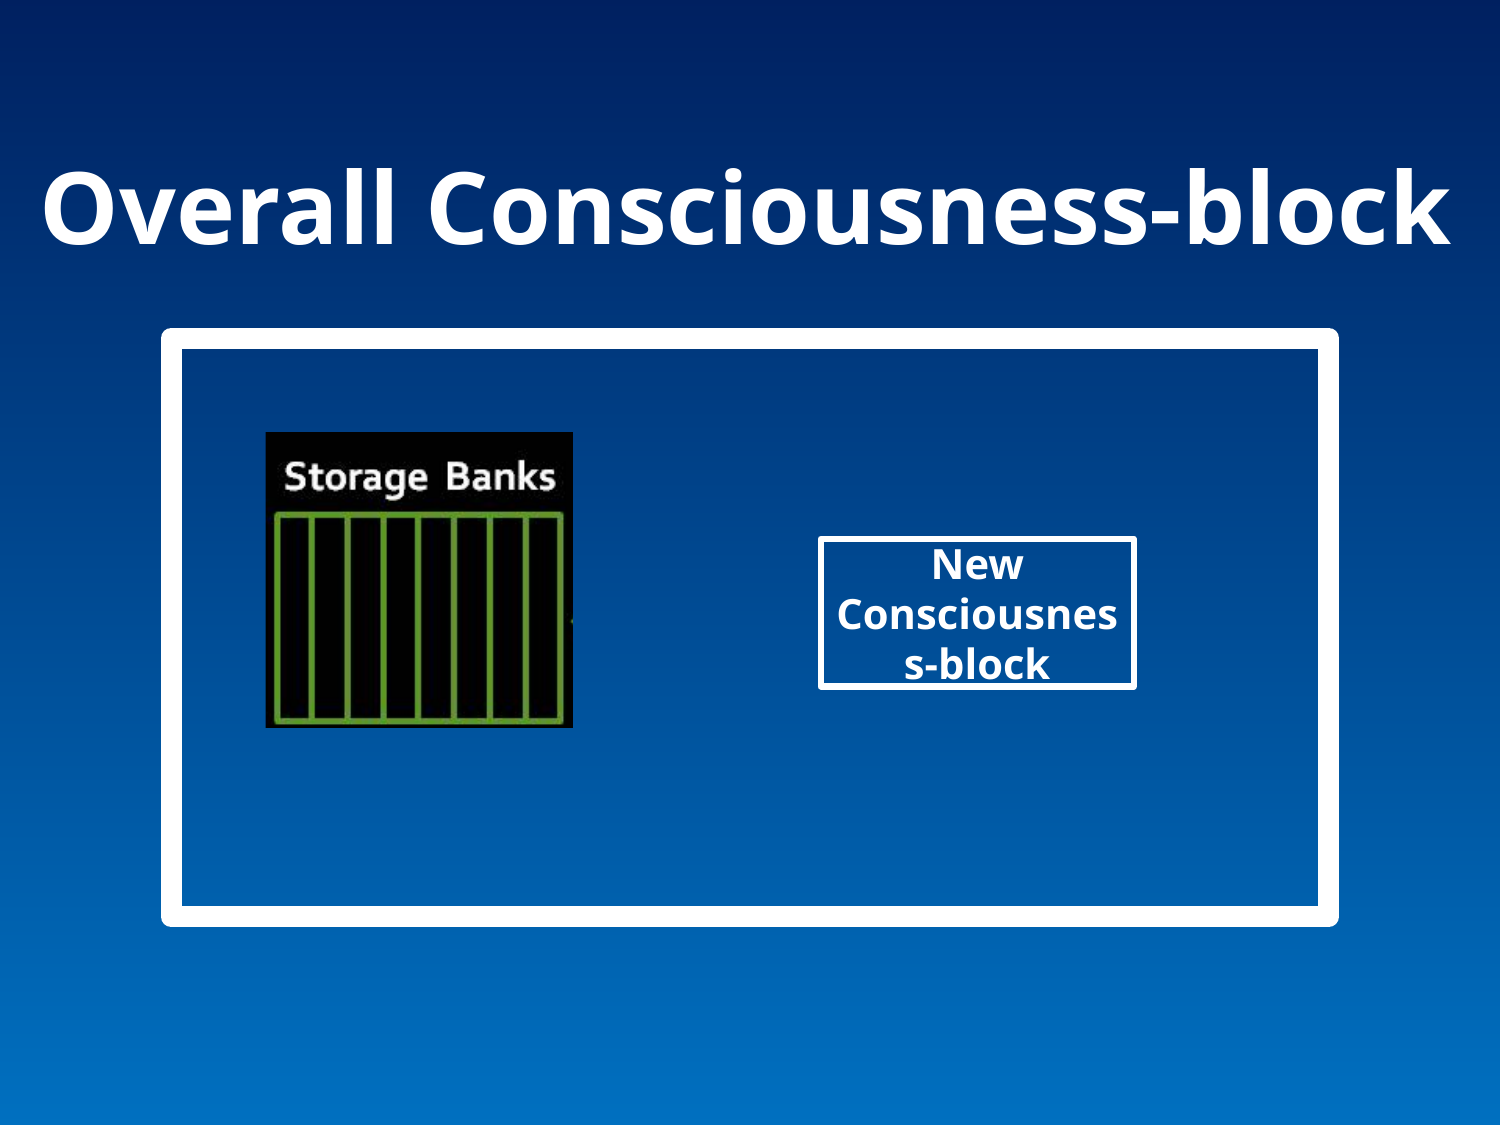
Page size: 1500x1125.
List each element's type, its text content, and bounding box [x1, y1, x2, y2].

text_box [169, 336, 1331, 919]
text_box New Consciousness-block [819, 537, 1136, 688]
picture [265, 432, 574, 729]
text_box Overall Consciousness-block [24, 137, 1468, 317]
